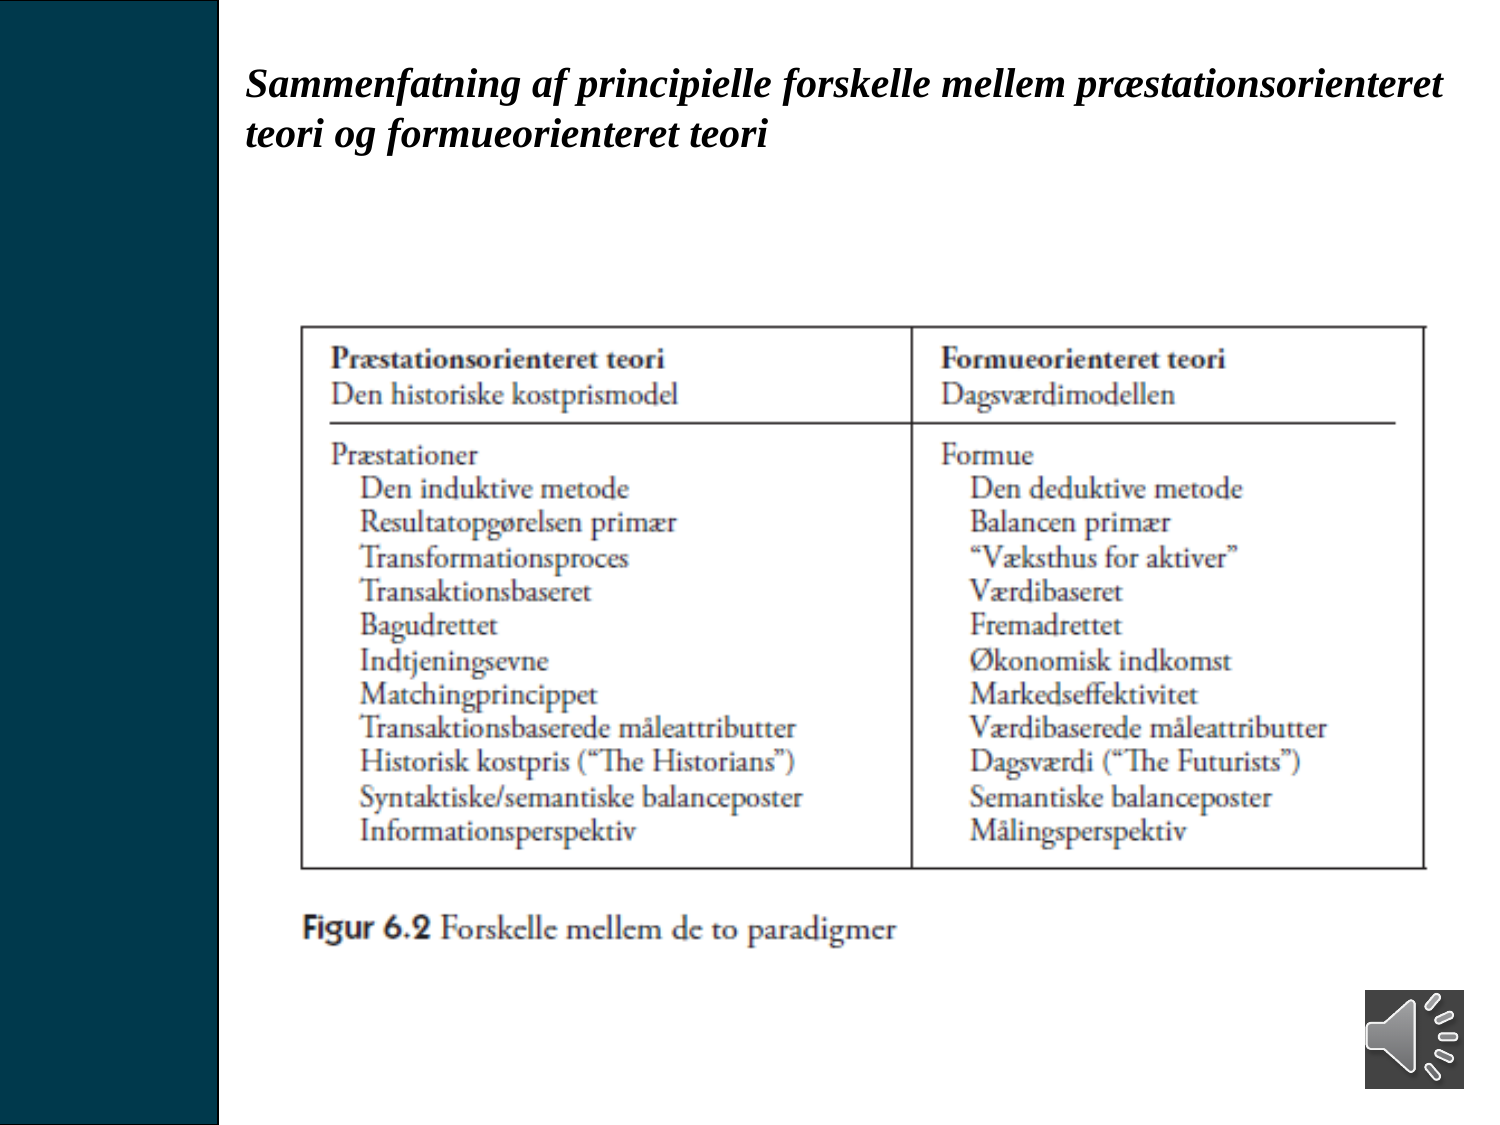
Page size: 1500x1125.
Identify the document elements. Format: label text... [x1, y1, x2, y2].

title Sammenfatning af principielle forskelle mellem præstationsorienteret teori og formueorienteret teori [230, 50, 1500, 161]
picture [1364, 989, 1465, 1090]
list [299, 322, 1431, 953]
